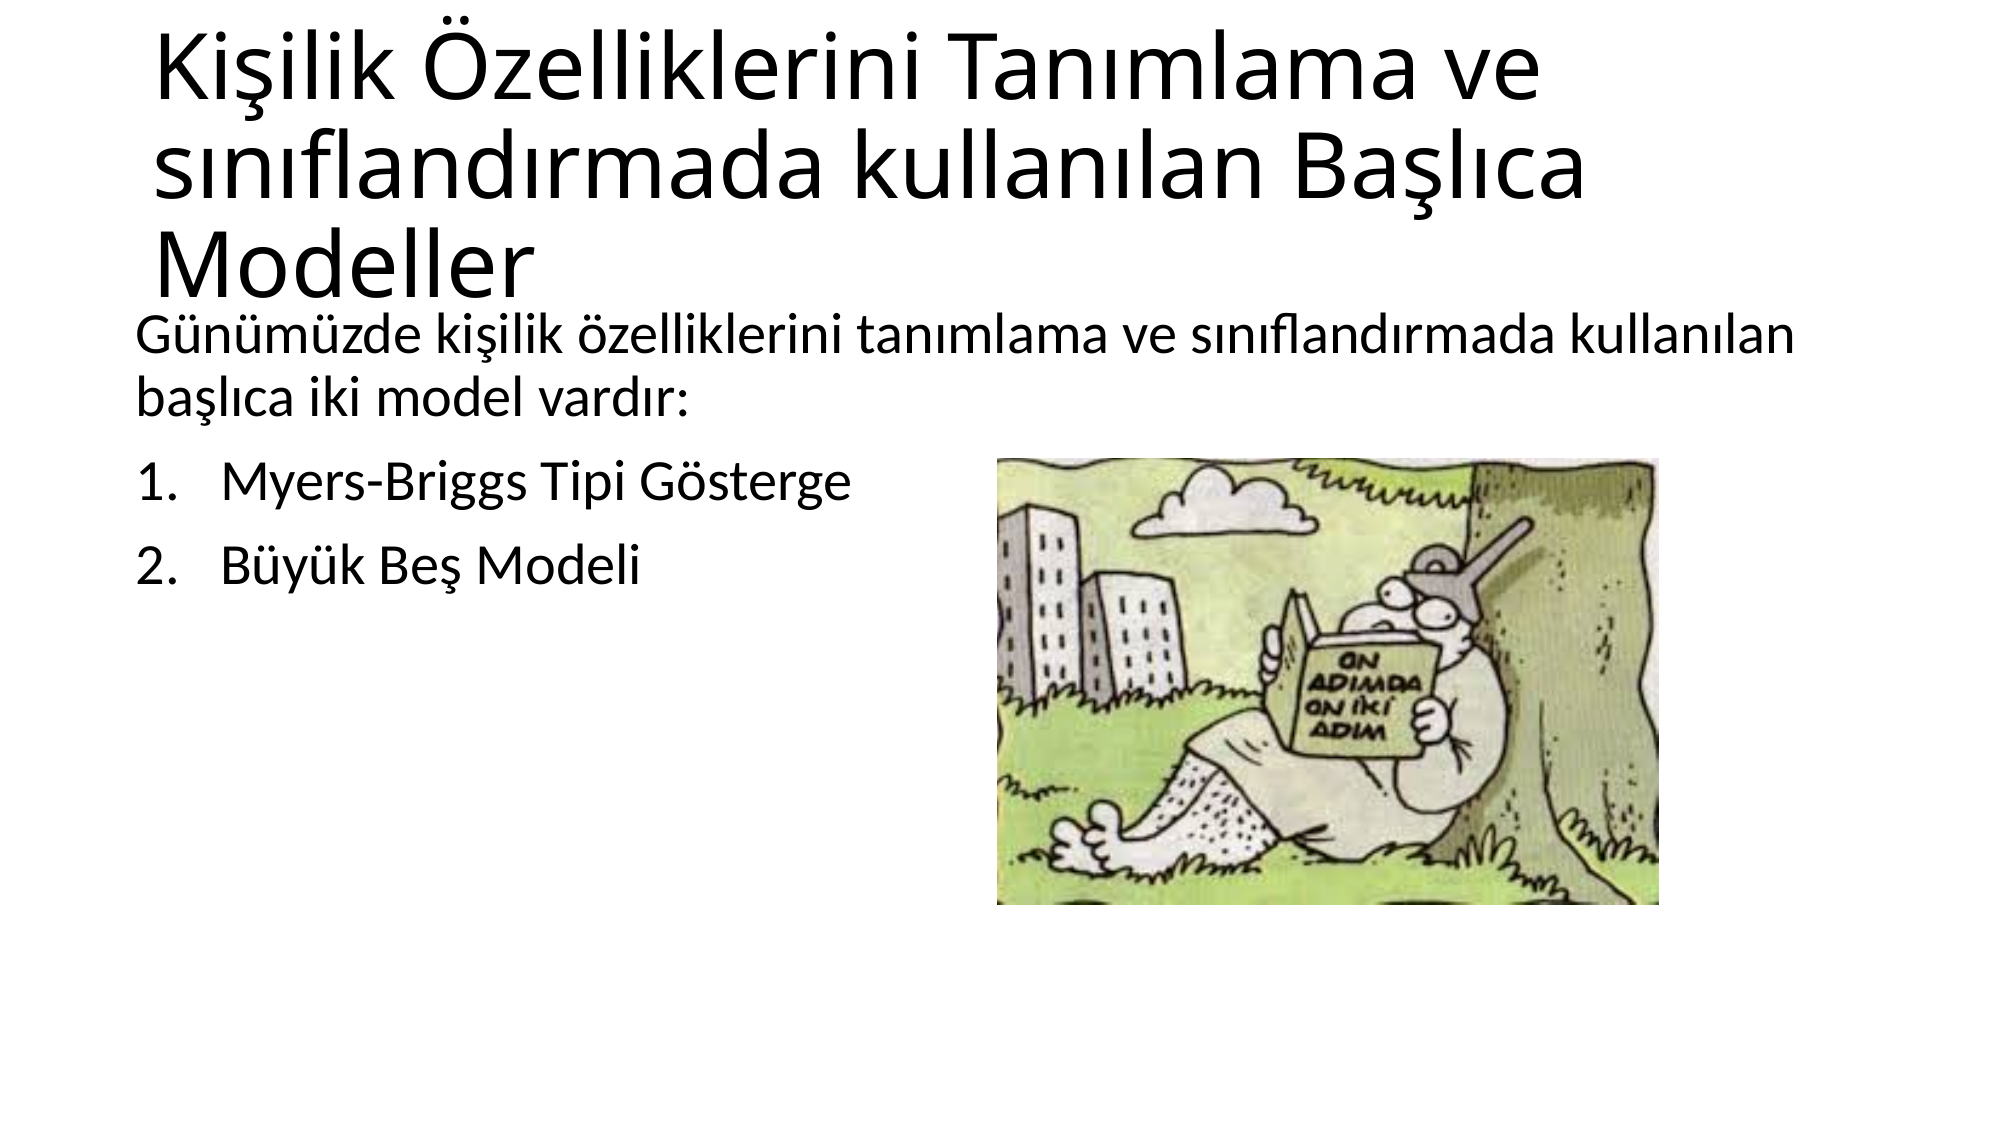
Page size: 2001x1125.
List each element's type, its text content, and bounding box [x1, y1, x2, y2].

list Günümüzde kişilik özelliklerini tanımlama ve sınıflandırmada kullanılan başlıca iki model vardır: Myers-Briggs Tipi Gösterge Büyük Beş Modeli [120, 296, 1863, 1014]
picture [997, 458, 1659, 905]
title Kişilik Özelliklerini Tanımlama ve sınıflandırmada kullanılan Başlıca Modeller [137, 59, 1863, 278]
